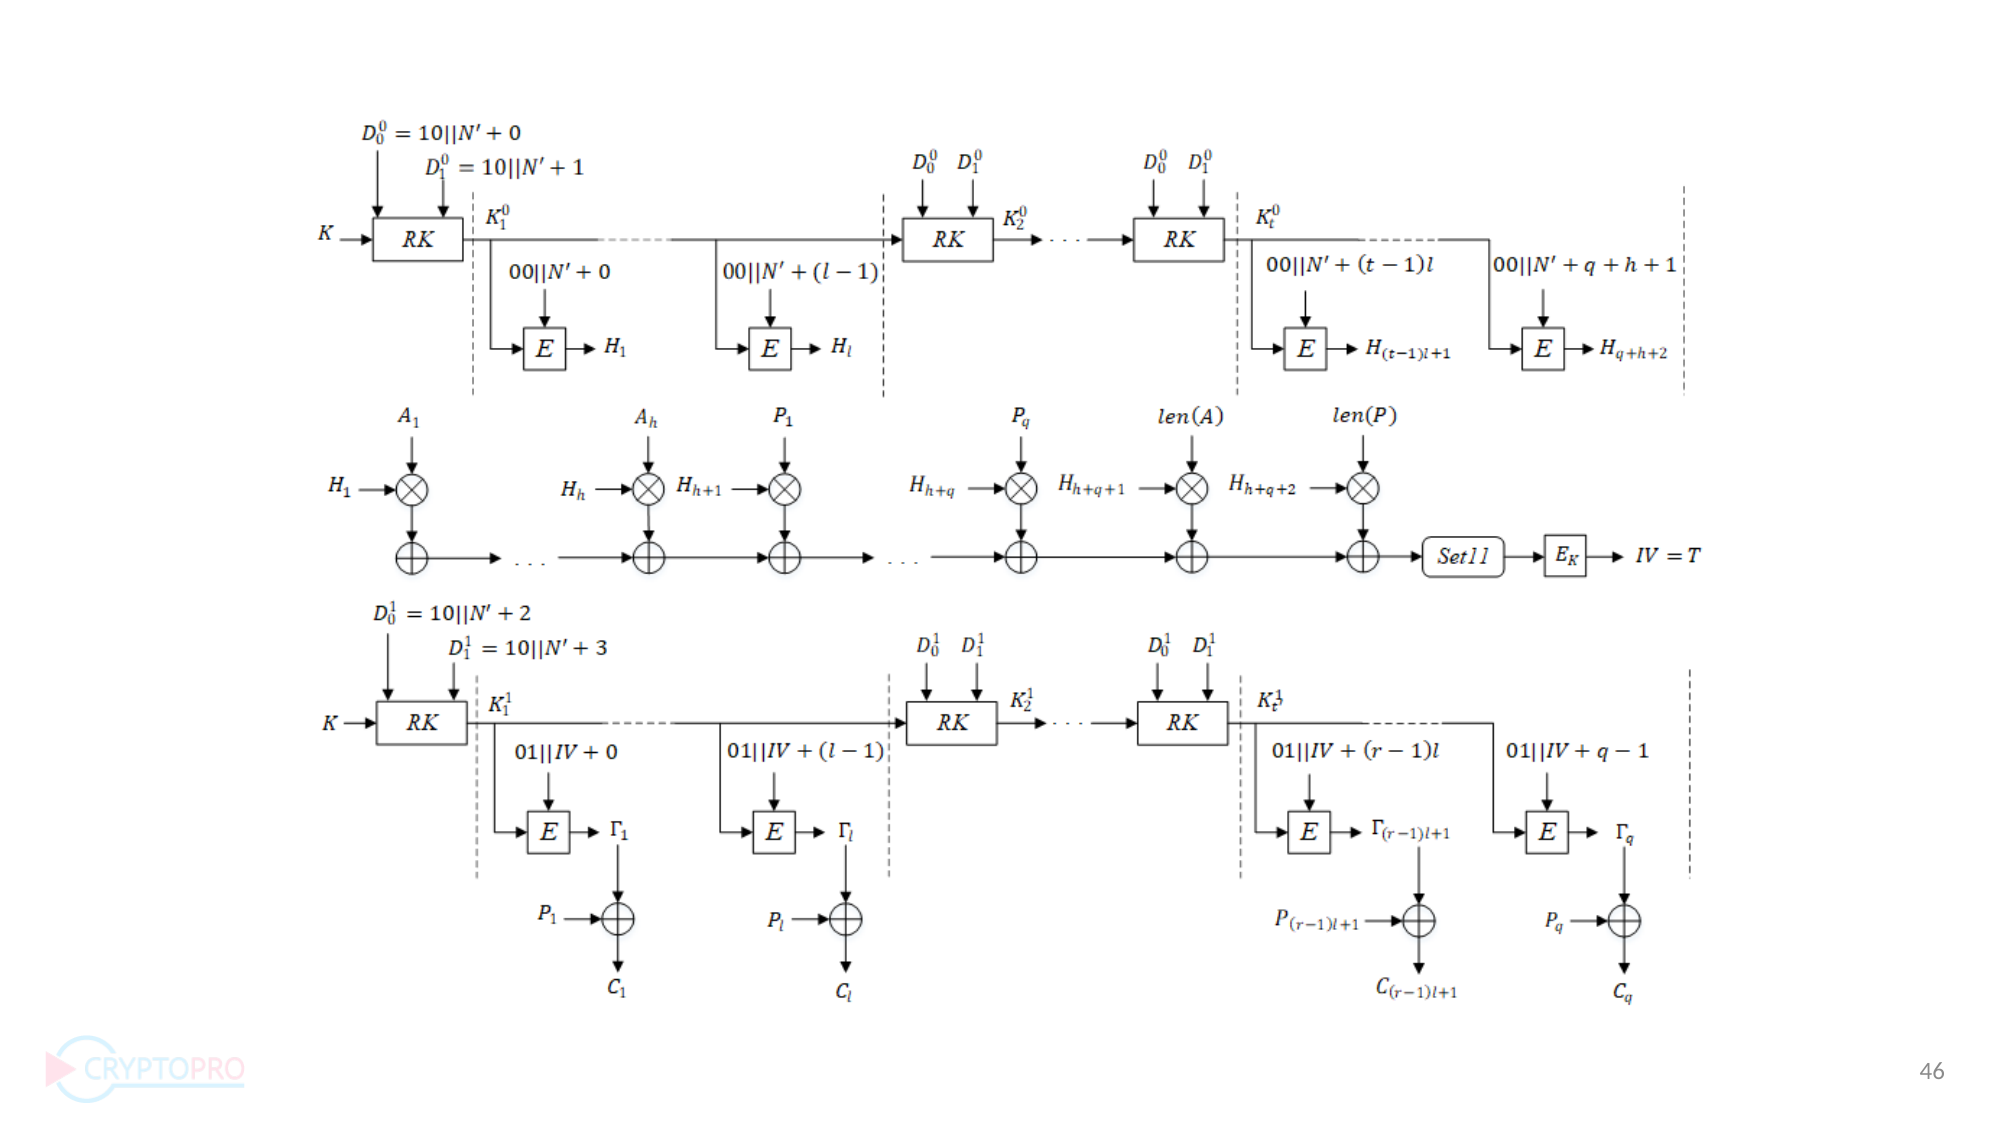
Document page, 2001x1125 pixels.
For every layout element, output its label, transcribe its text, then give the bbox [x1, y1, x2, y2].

text_box 46 [1510, 1039, 1961, 1100]
picture [45, 1035, 245, 1103]
picture [289, 117, 1711, 1008]
